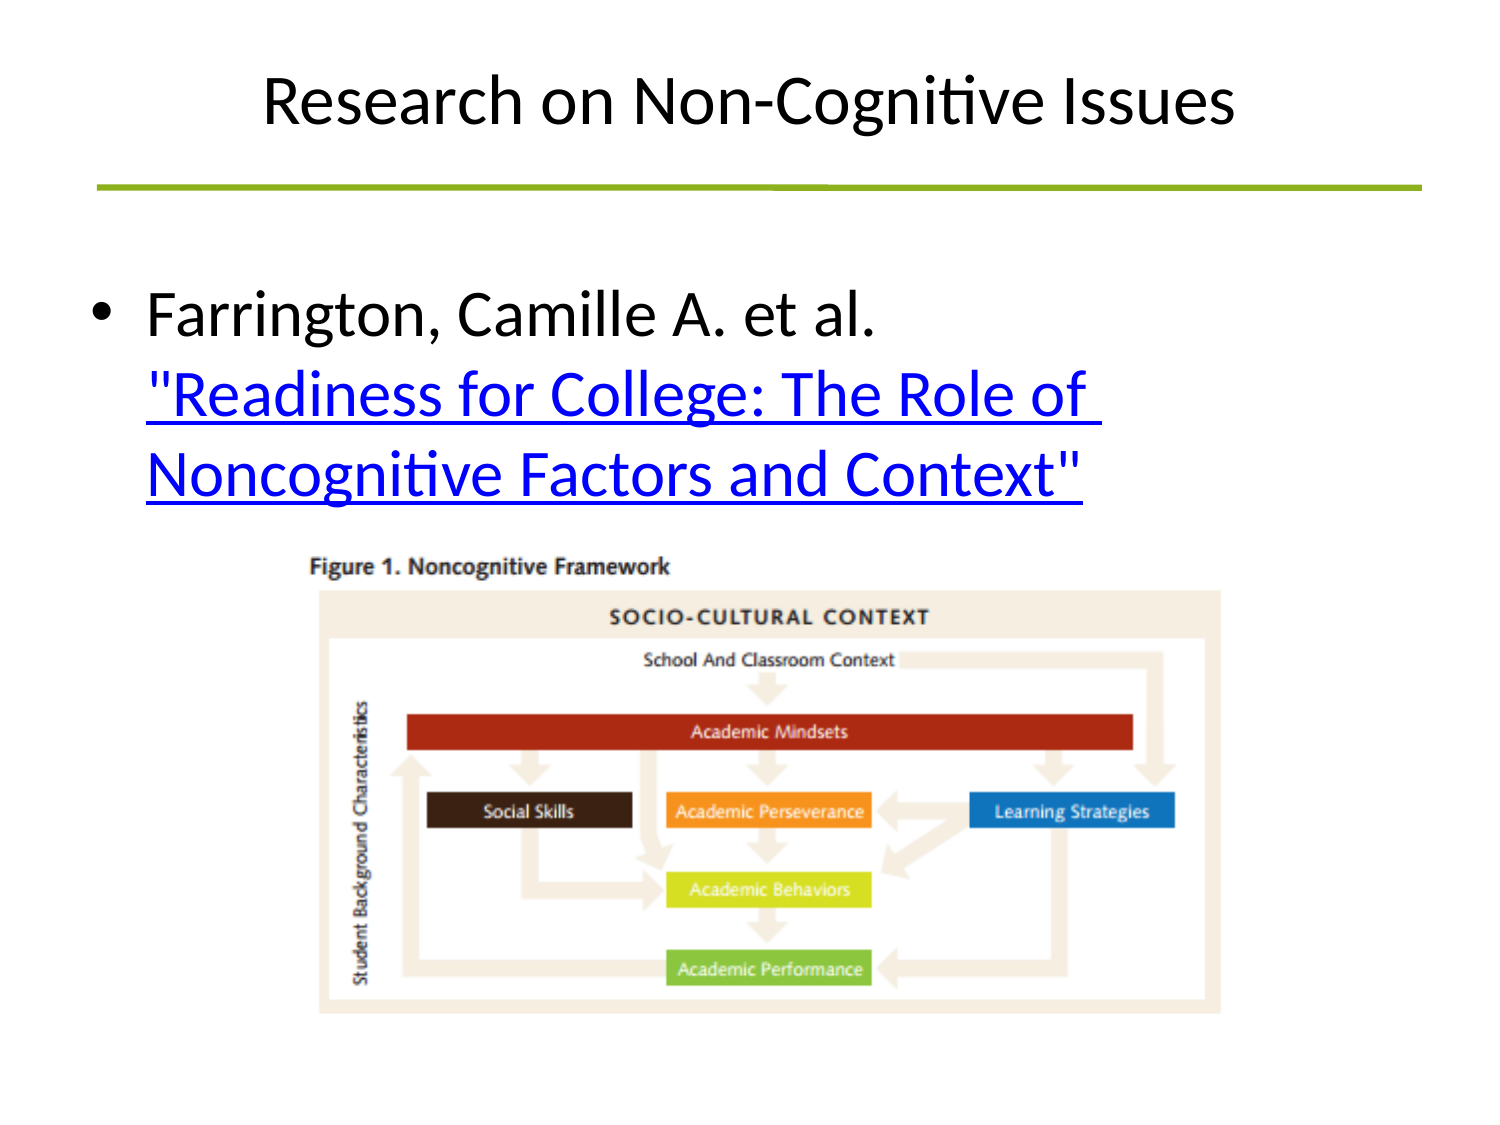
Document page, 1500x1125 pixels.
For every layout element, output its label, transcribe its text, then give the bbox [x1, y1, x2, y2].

list Farrington, Camille A. et al. "Readiness for College: The Role of Noncognitive Factors and Context" [75, 262, 1425, 1005]
title Research on Non-Cognitive Issues [75, 45, 1425, 233]
picture [218, 537, 1334, 1062]
